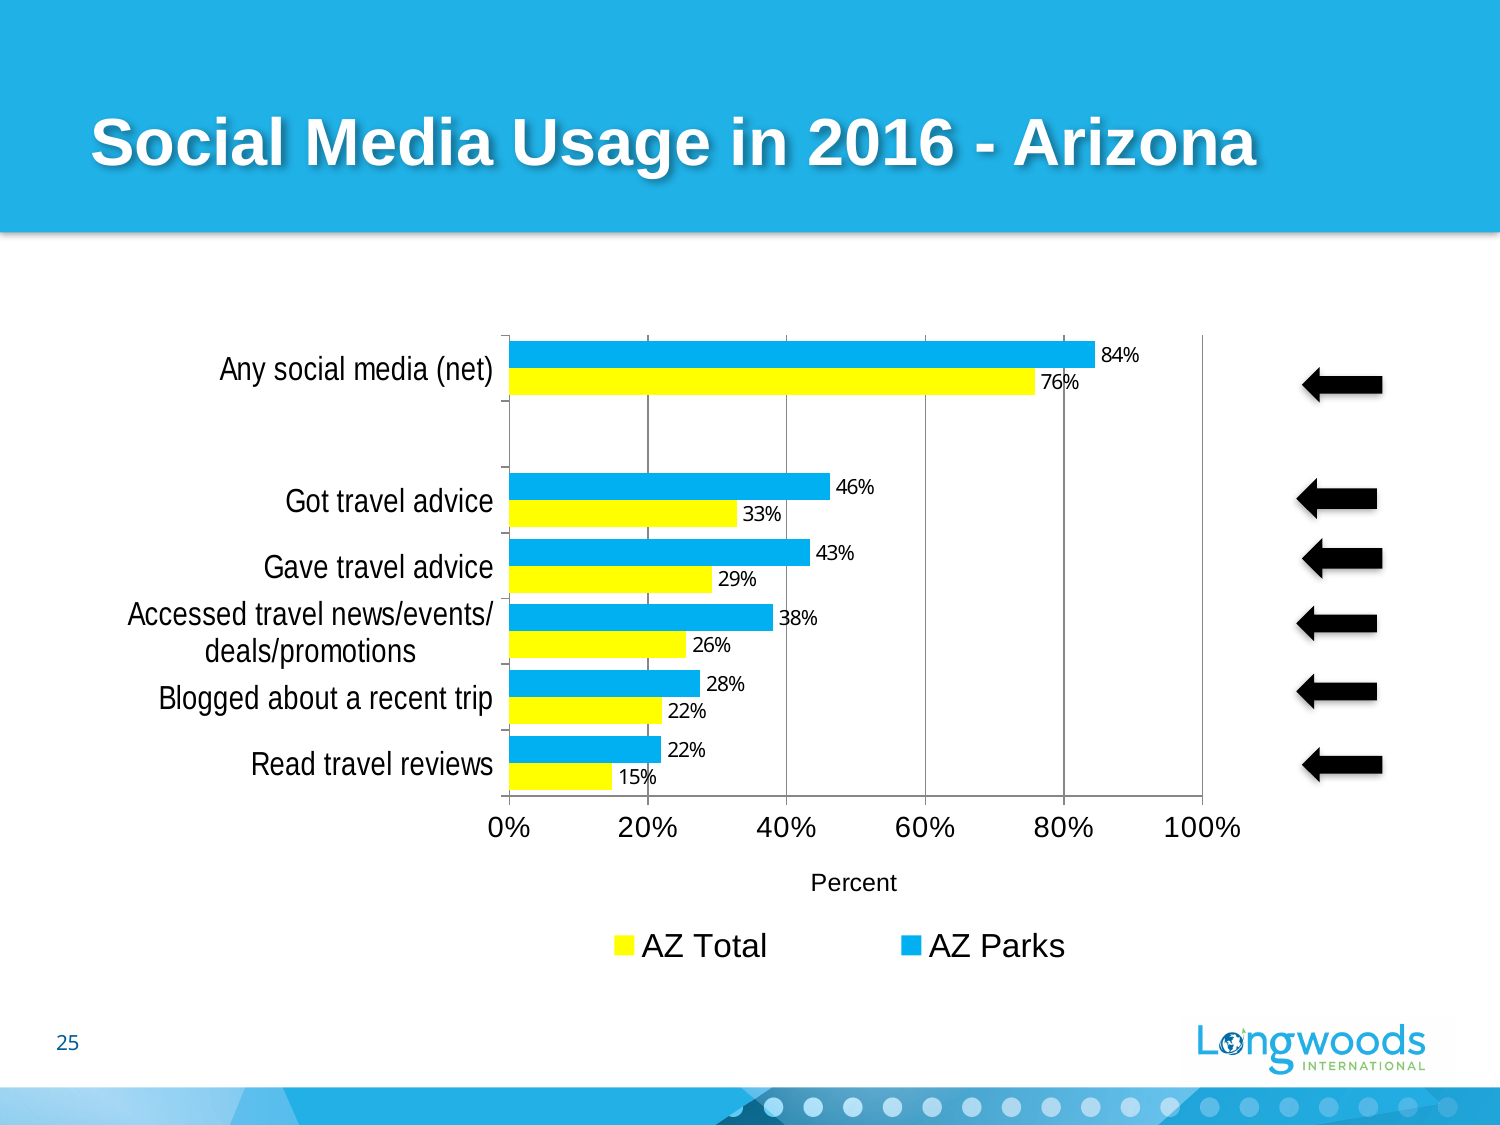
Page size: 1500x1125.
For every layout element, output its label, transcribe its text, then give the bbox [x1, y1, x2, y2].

text_box [1295, 604, 1378, 642]
text_box [1295, 672, 1378, 710]
text_box [1295, 477, 1378, 520]
text_box [1301, 746, 1384, 784]
picture [0, 233, 1500, 1125]
text_box [1301, 366, 1384, 404]
chart [0, 250, 1288, 978]
text_box [1301, 537, 1384, 580]
title Social Media Usage in 2016 - Arizona [75, 45, 1425, 233]
text_box 25 [0, 1022, 136, 1083]
